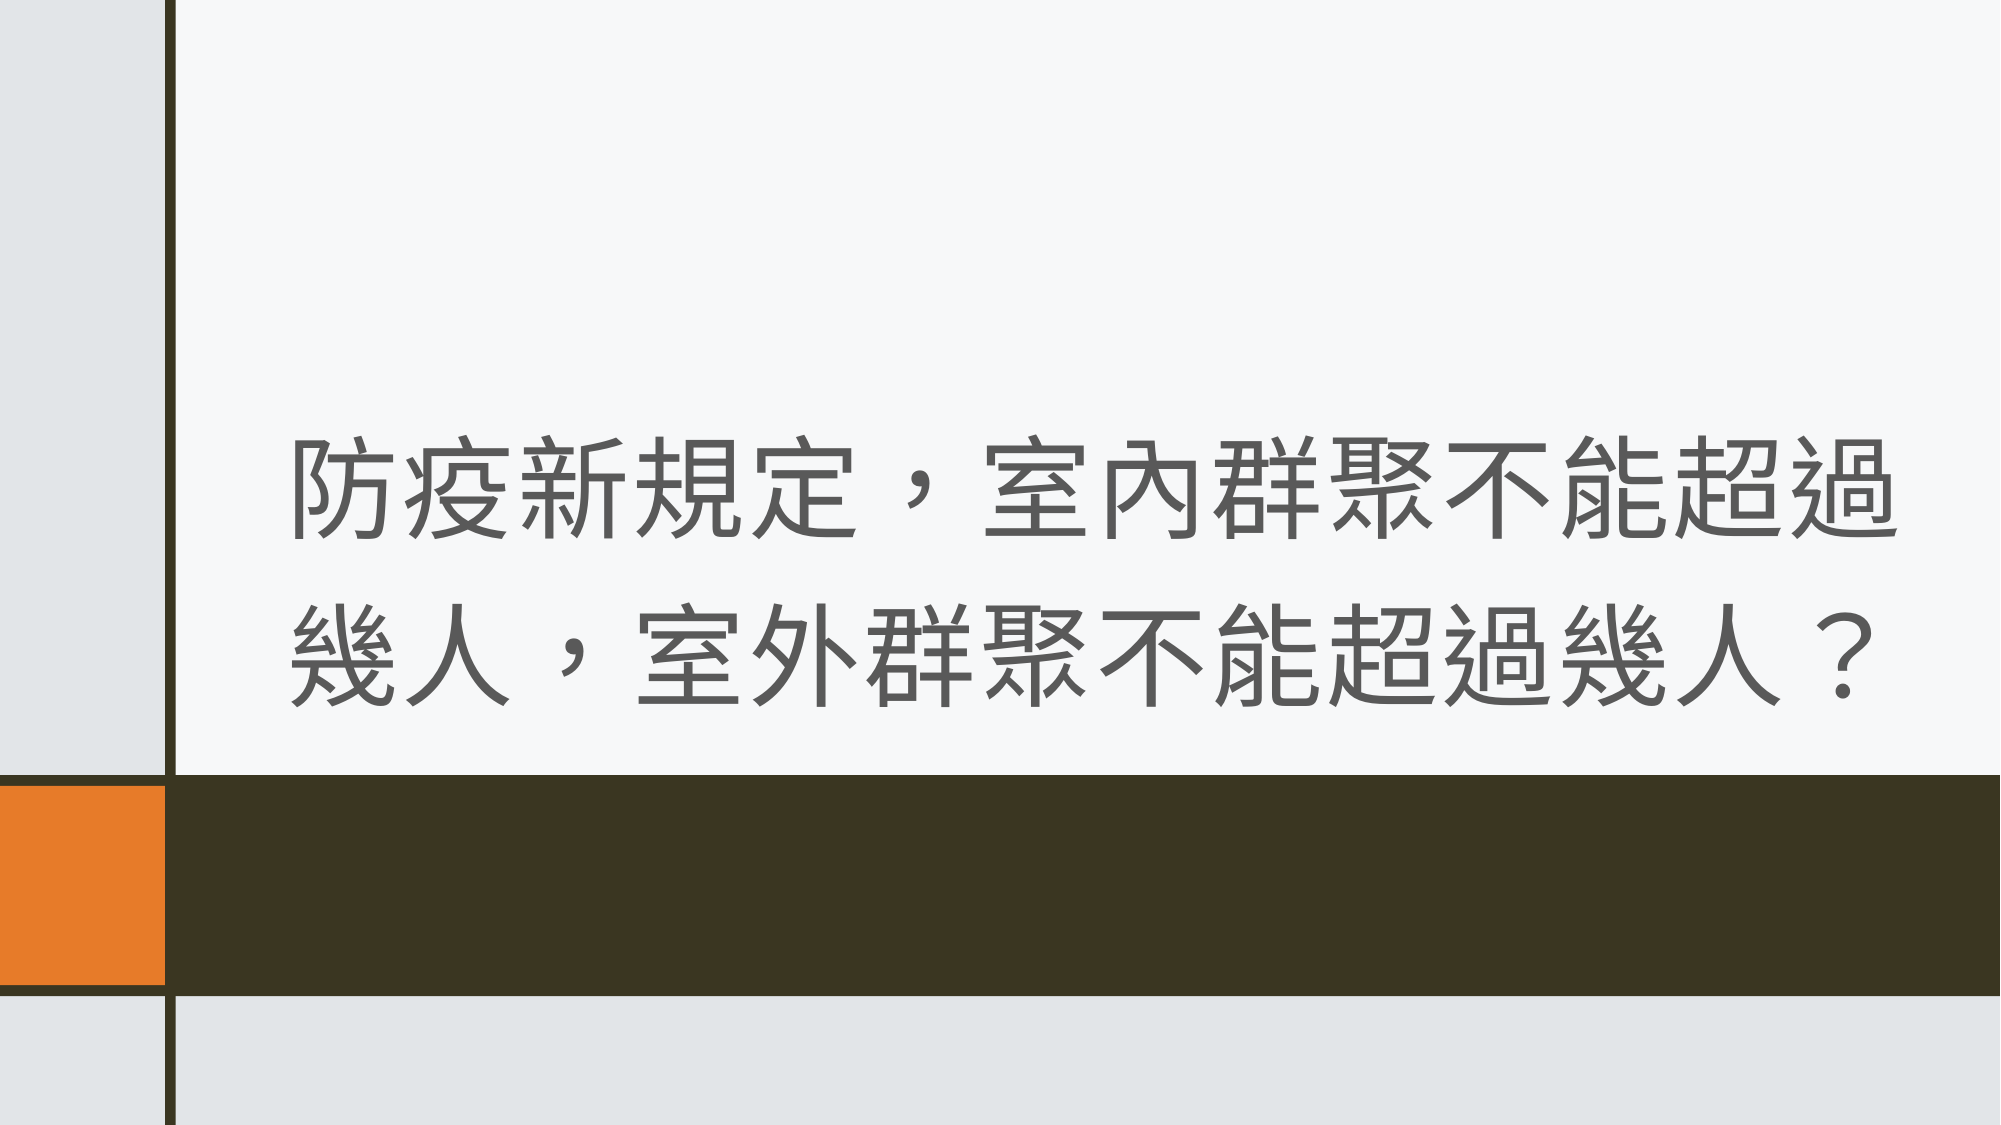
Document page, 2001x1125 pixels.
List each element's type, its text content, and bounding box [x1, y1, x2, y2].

text_box [0, 986, 164, 997]
text_box [0, 0, 164, 774]
text_box [0, 997, 164, 1125]
text_box [0, 785, 164, 986]
text_box [177, 0, 2000, 774]
text_box [164, 0, 177, 1125]
title 防疫新規定，室內群聚不能超過幾人，室外群聚不能超過幾人？ [268, 214, 2000, 737]
text_box [177, 997, 2000, 1125]
text_box [177, 774, 2000, 997]
text_box [0, 774, 164, 785]
